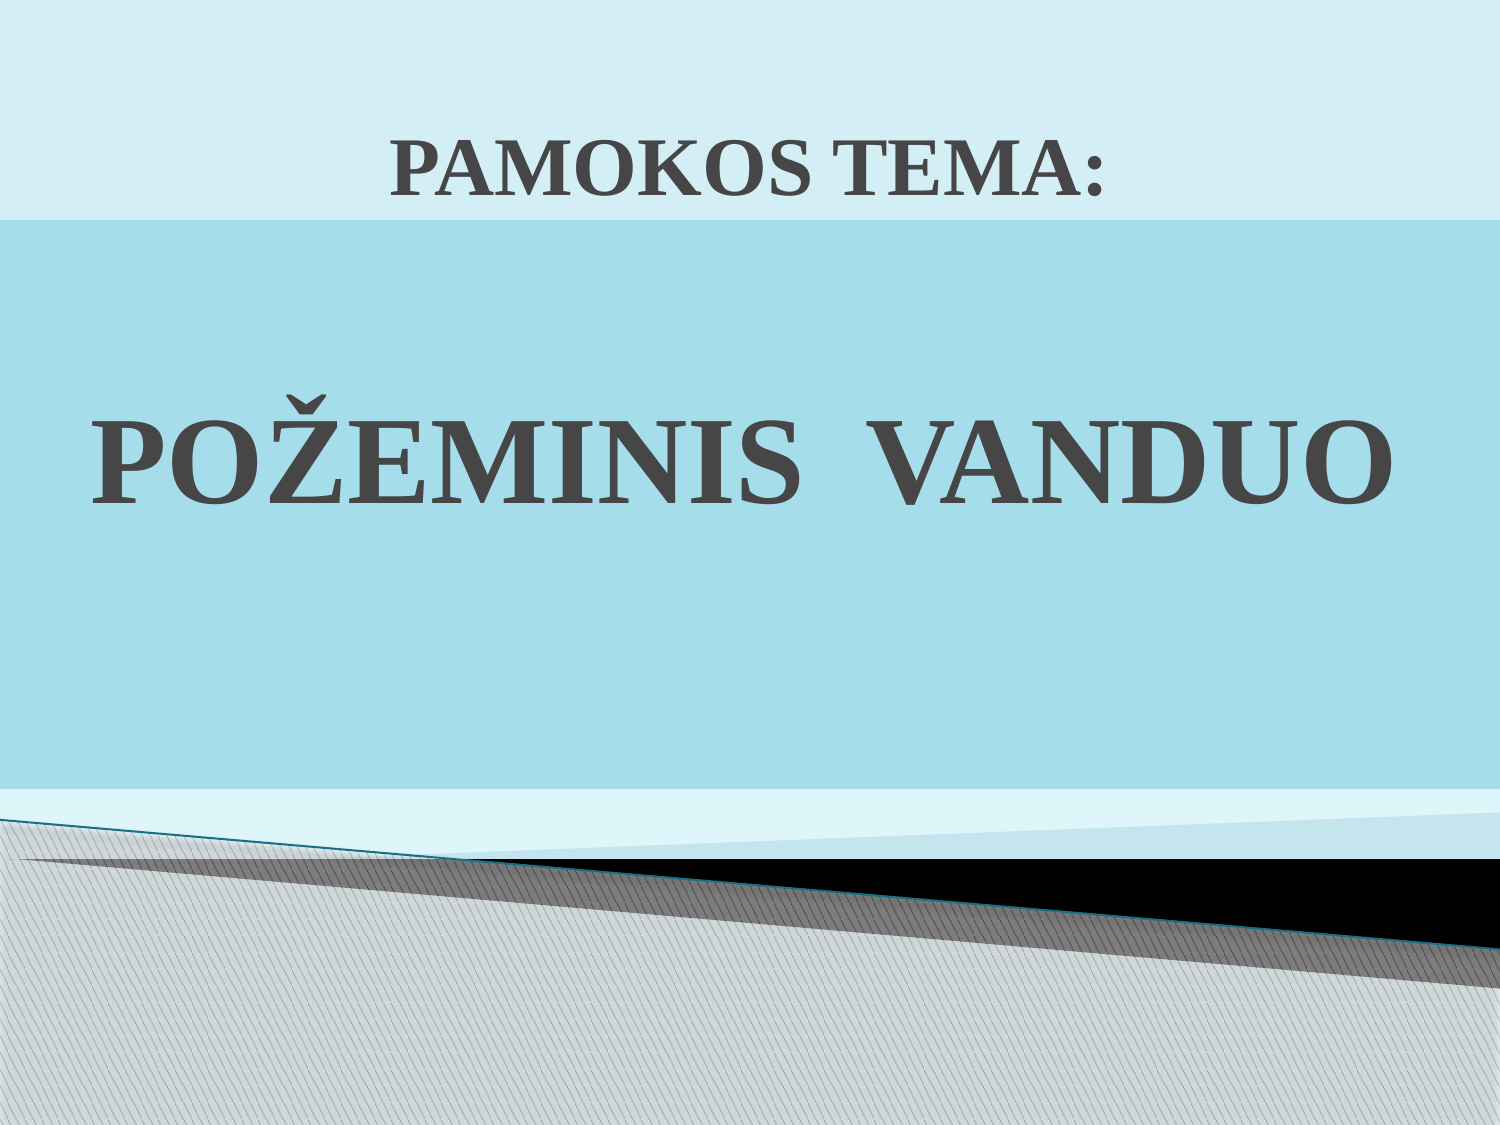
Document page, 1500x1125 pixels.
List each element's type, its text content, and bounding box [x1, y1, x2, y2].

subtitle POŽEMINIS VANDUO [0, 219, 1500, 790]
picture [5, 859, 1500, 989]
title PAMOKOS TEMA: [0, 0, 1500, 219]
